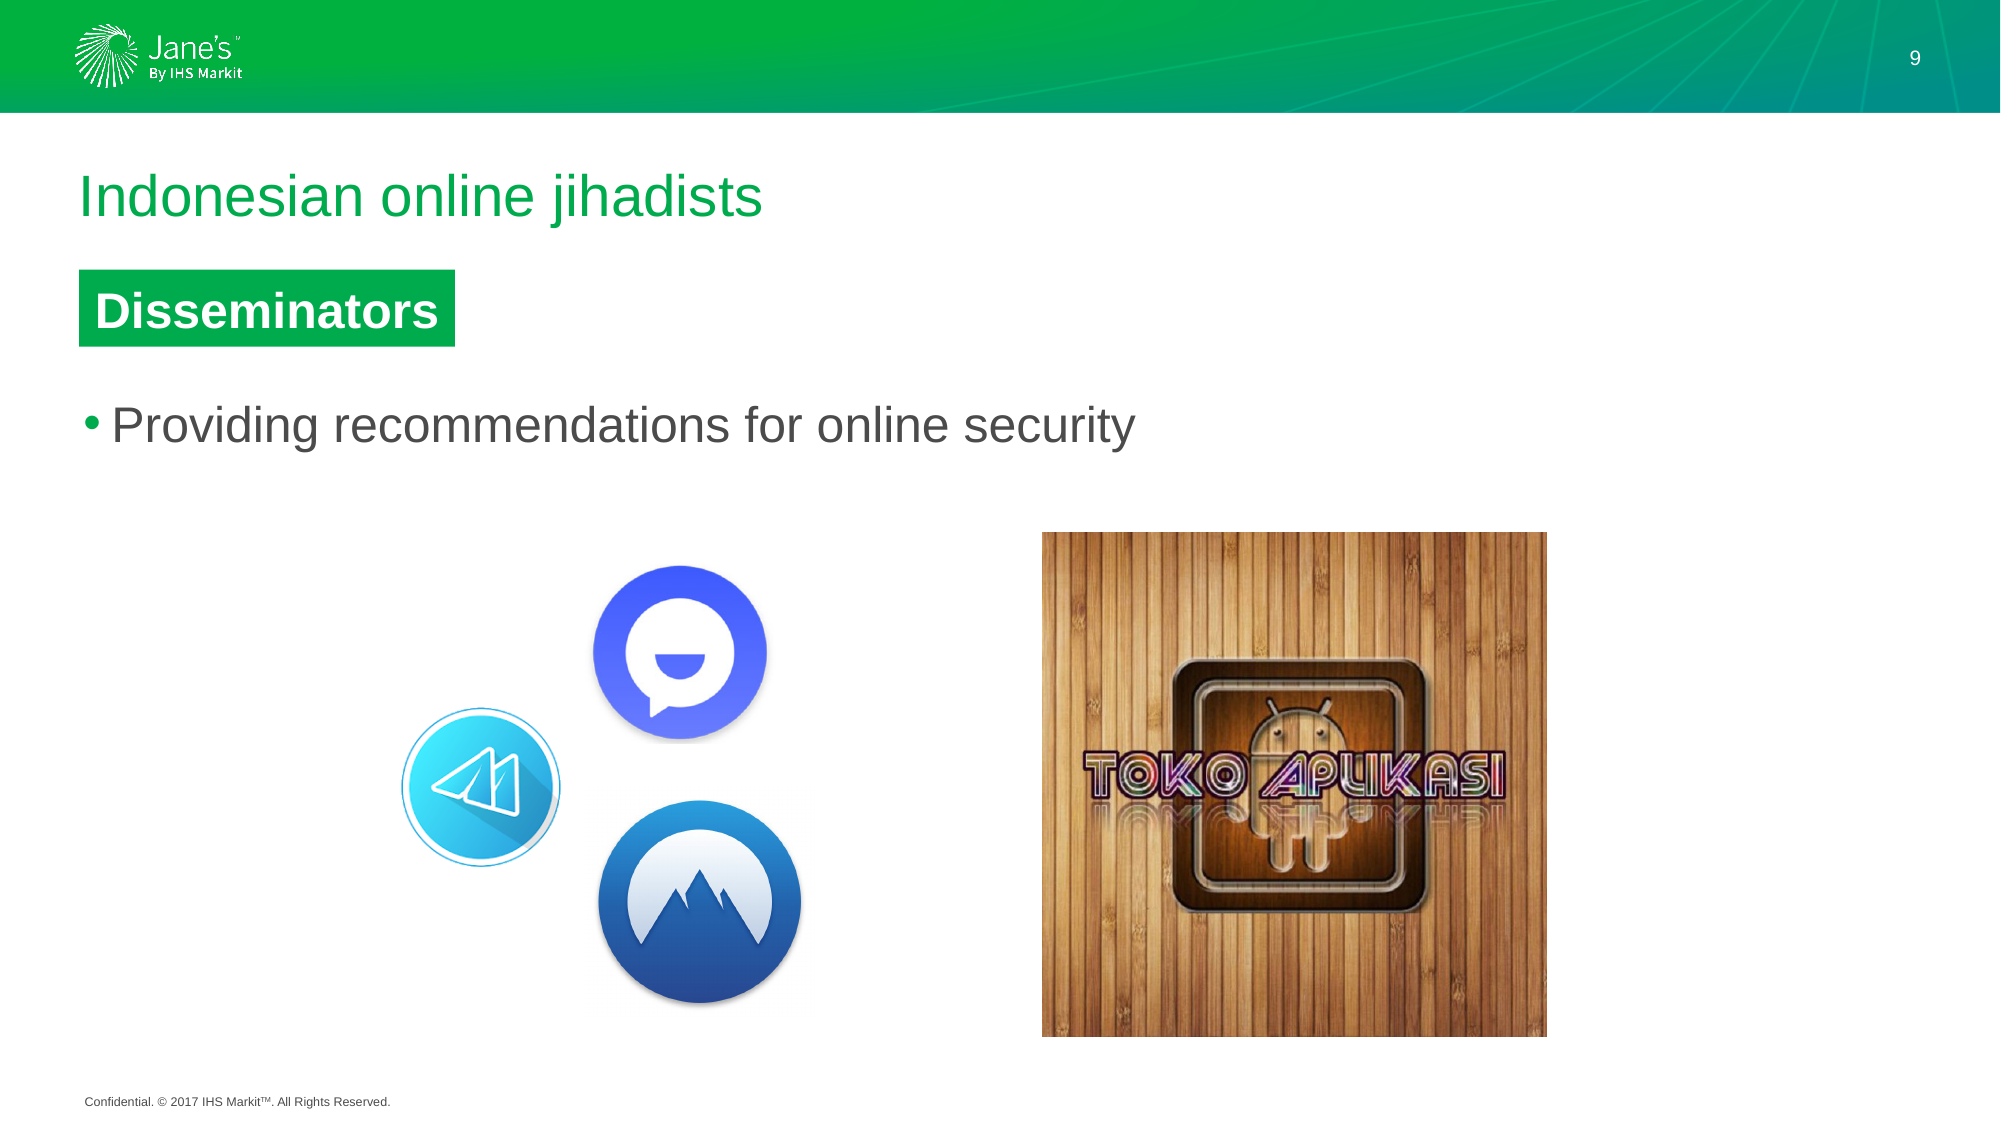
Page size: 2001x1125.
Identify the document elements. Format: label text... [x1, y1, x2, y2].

picture [391, 692, 571, 880]
picture [583, 786, 815, 1017]
picture [584, 560, 778, 744]
title Indonesian online jihadists [78, 157, 1922, 229]
list Providing recommendations for online security [83, 392, 1206, 485]
text_box Disseminators [78, 268, 456, 348]
slide_number 9 [1831, 44, 1922, 70]
picture [0, 0, 2001, 113]
picture [1042, 532, 1547, 1037]
